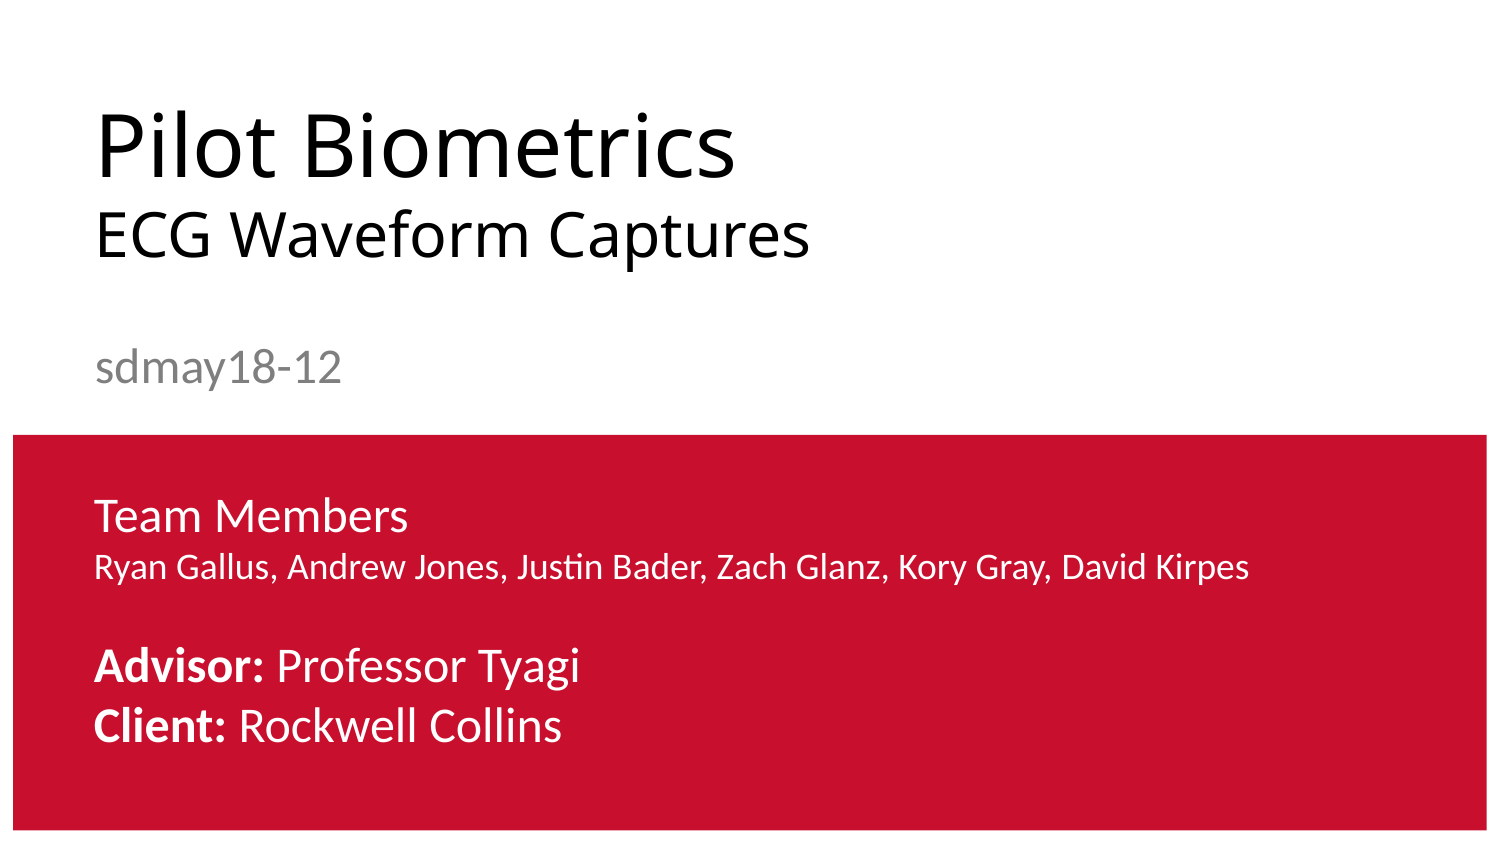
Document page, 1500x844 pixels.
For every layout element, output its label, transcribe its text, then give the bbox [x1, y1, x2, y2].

title Pilot Biometrics ECG Waveform Captures [79, 43, 1423, 286]
subtitle Team Members Ryan Gallus, Andrew Jones, Justin Bader, Zach Glanz, Kory Gray, David Kirpes Advisor: Professor Tyagi Client: Rockwell Collins [78, 467, 1422, 778]
subtitle sdmay18-12 [79, 318, 1423, 427]
